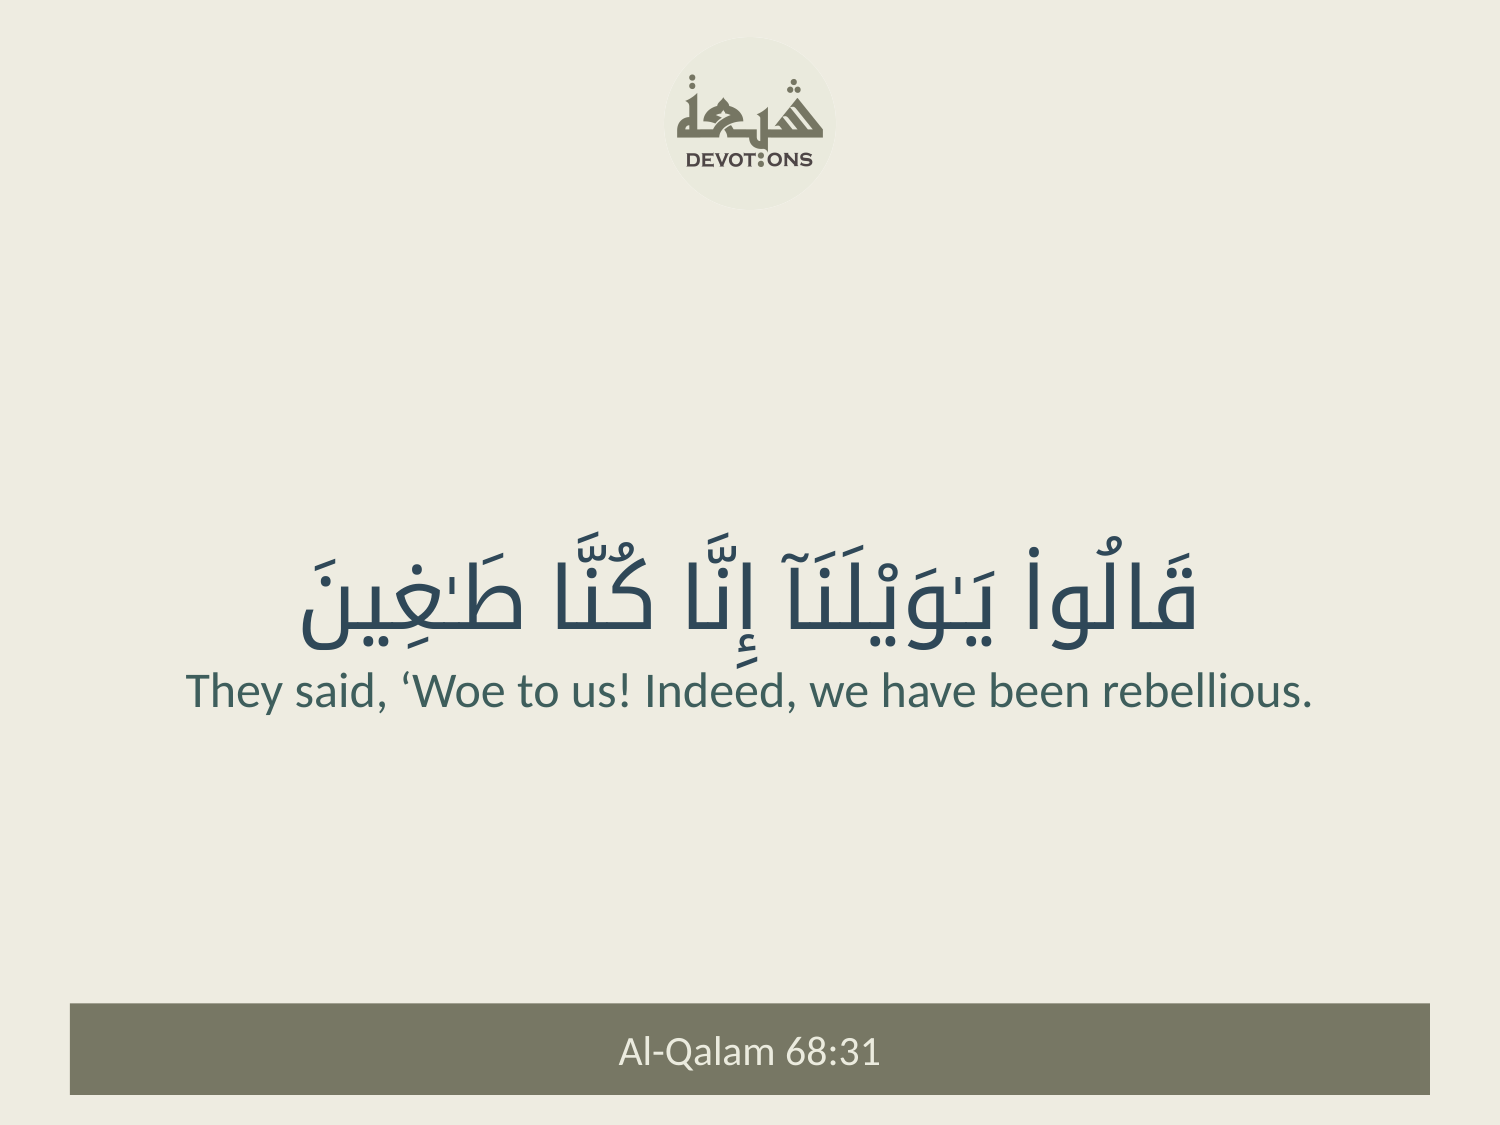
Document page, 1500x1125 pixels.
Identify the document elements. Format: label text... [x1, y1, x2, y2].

picture [656, 29, 844, 203]
list قَالُوا۟ يَـٰوَيْلَنَآ إِنَّا كُنَّا طَـٰغِينَ They said, ‘Woe to us! Indeed, we have been rebellious. [69, 203, 1430, 1003]
list Al-Qalam 68:31 [69, 1003, 1430, 1095]
